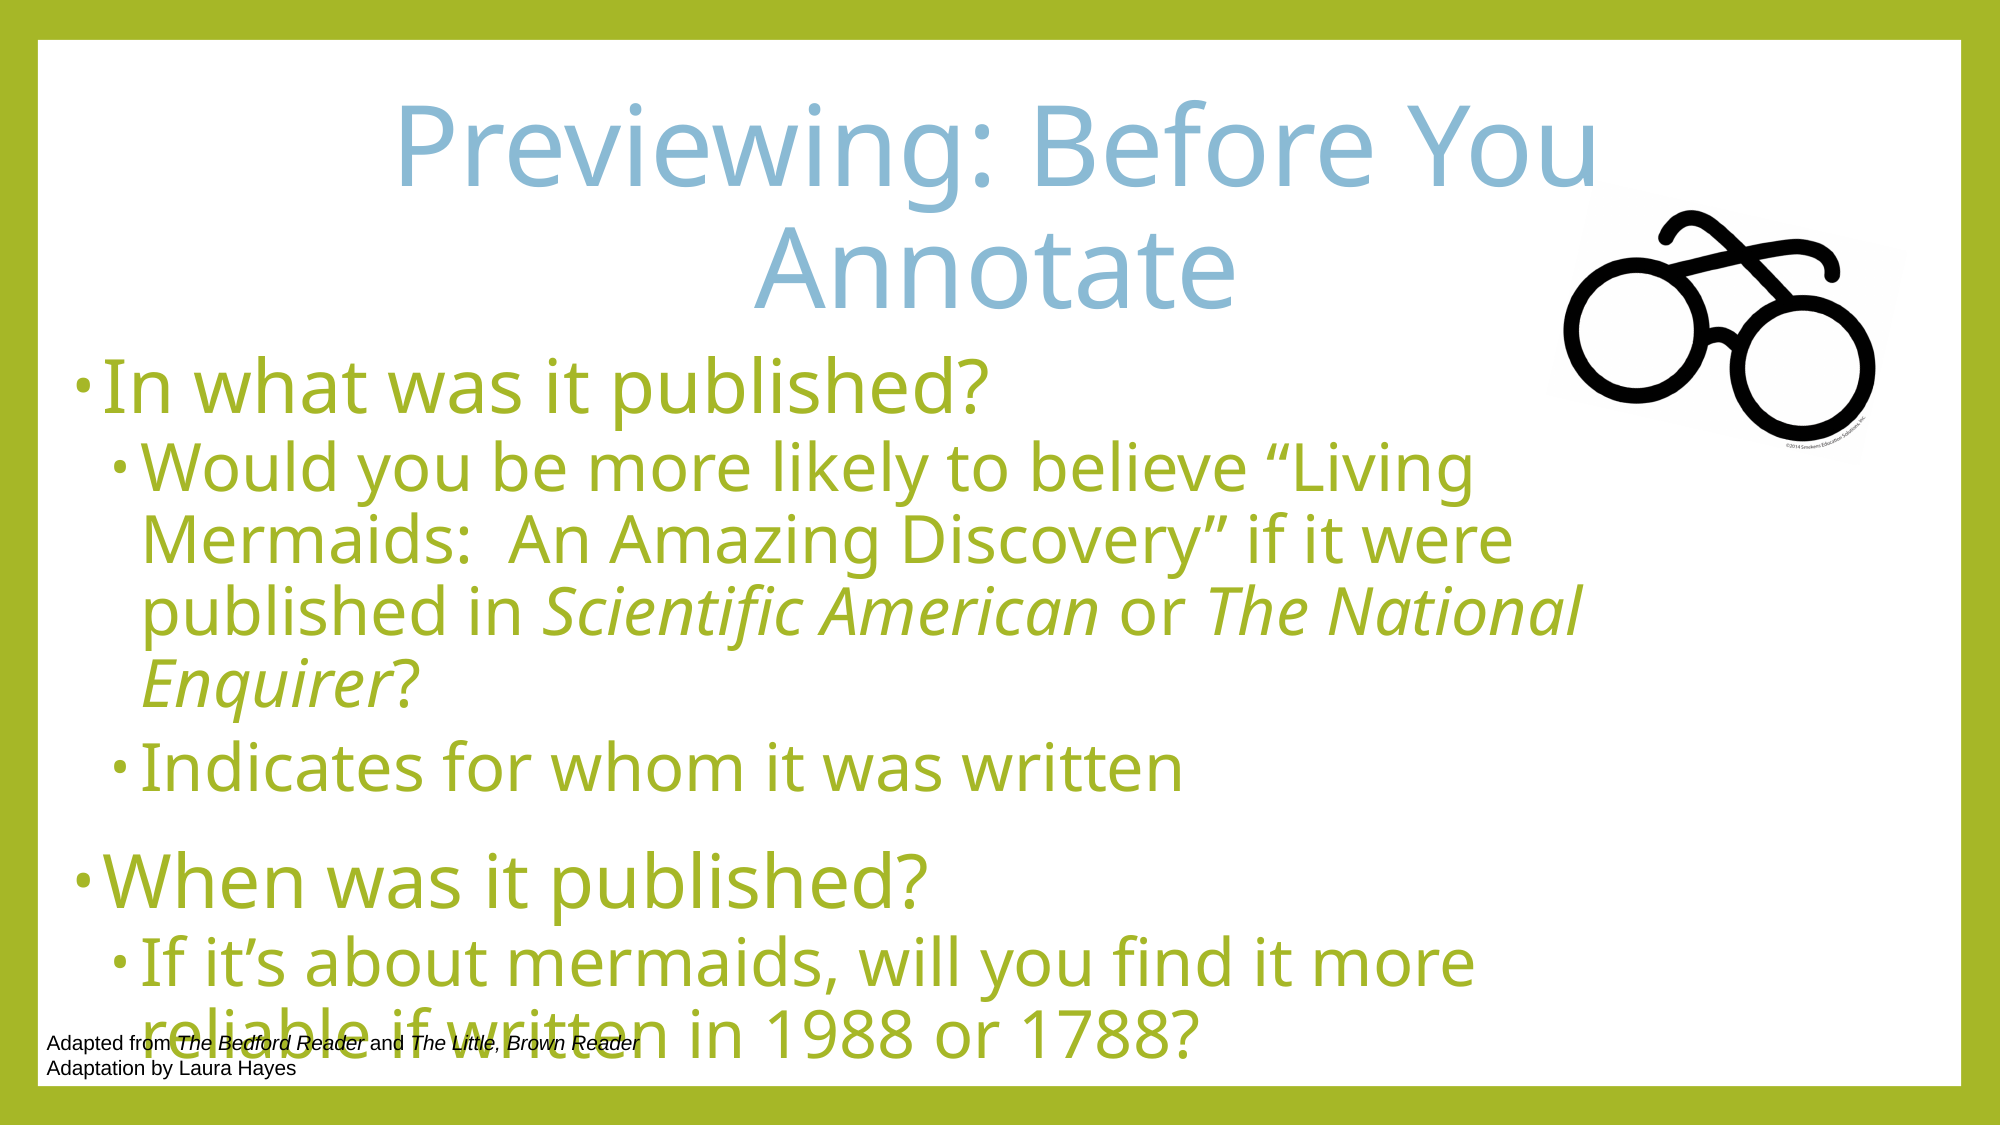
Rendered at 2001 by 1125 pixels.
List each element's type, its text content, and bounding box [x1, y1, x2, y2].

text_box Adapted from The Bedford Reader and The Little, Brown Reader Adaptation by Laura Hayes [31, 1022, 655, 1088]
picture [1559, 212, 1906, 465]
list In what was it published? Would you be more likely to believe “Living Mermaids: An Amazing Discovery” if it were published in Scientific American or The National Enquirer? Indicates for whom it was written When was it published? If it’s about mermaids, will you find it more reliable if written in 1988 or 1788? [50, 341, 1670, 1004]
title Previewing: Before You Annotate [187, 99, 1808, 323]
